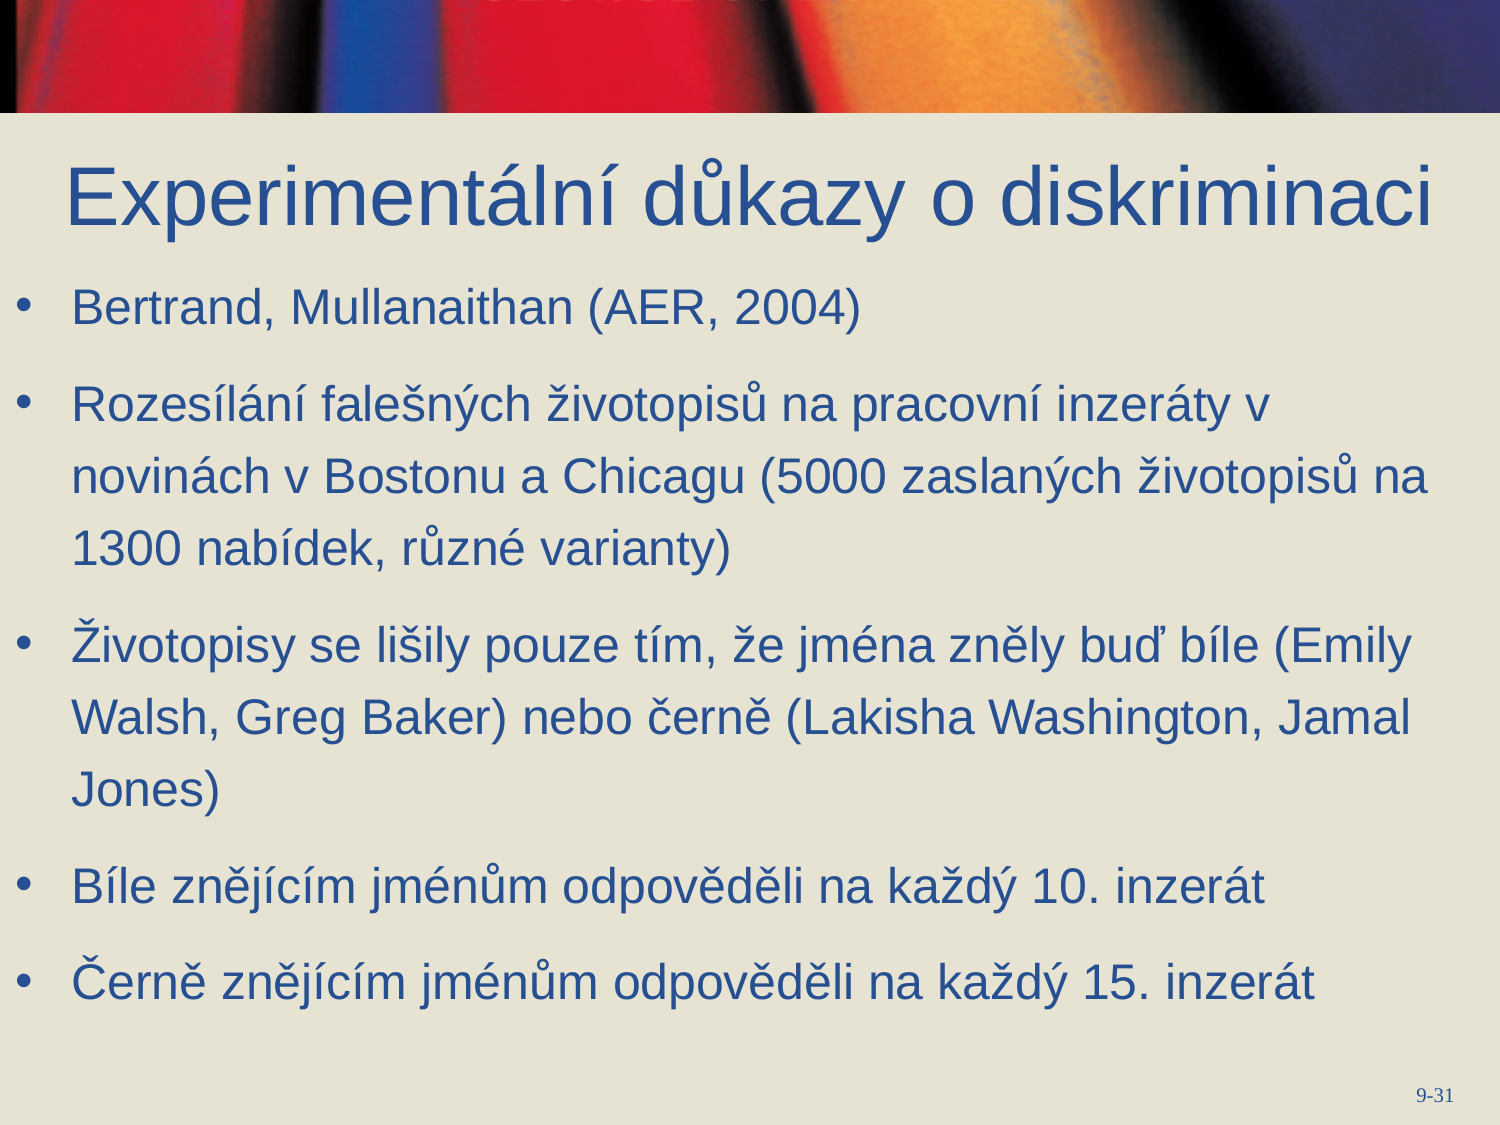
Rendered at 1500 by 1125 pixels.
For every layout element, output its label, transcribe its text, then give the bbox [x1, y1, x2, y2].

list Bertrand, Mullanaithan (AER, 2004) Rozesílání falešných životopisů na pracovní inzeráty v novinách v Bostonu a Chicagu (5000 zaslaných životopisů na 1300 nabídek, různé varianty) Životopisy se lišily pouze tím, že jména zněly buď bíle (Emily Walsh, Greg Baker) nebo černě (Lakisha Washington, Jamal Jones) Bíle znějícím jménům odpověděli na každý 10. inzerát Černě znějícím jménům odpověděli na každý 15. inzerát [0, 254, 1500, 1068]
title Experimentální důkazy o diskriminaci [0, 112, 1500, 251]
picture [0, 0, 1500, 112]
